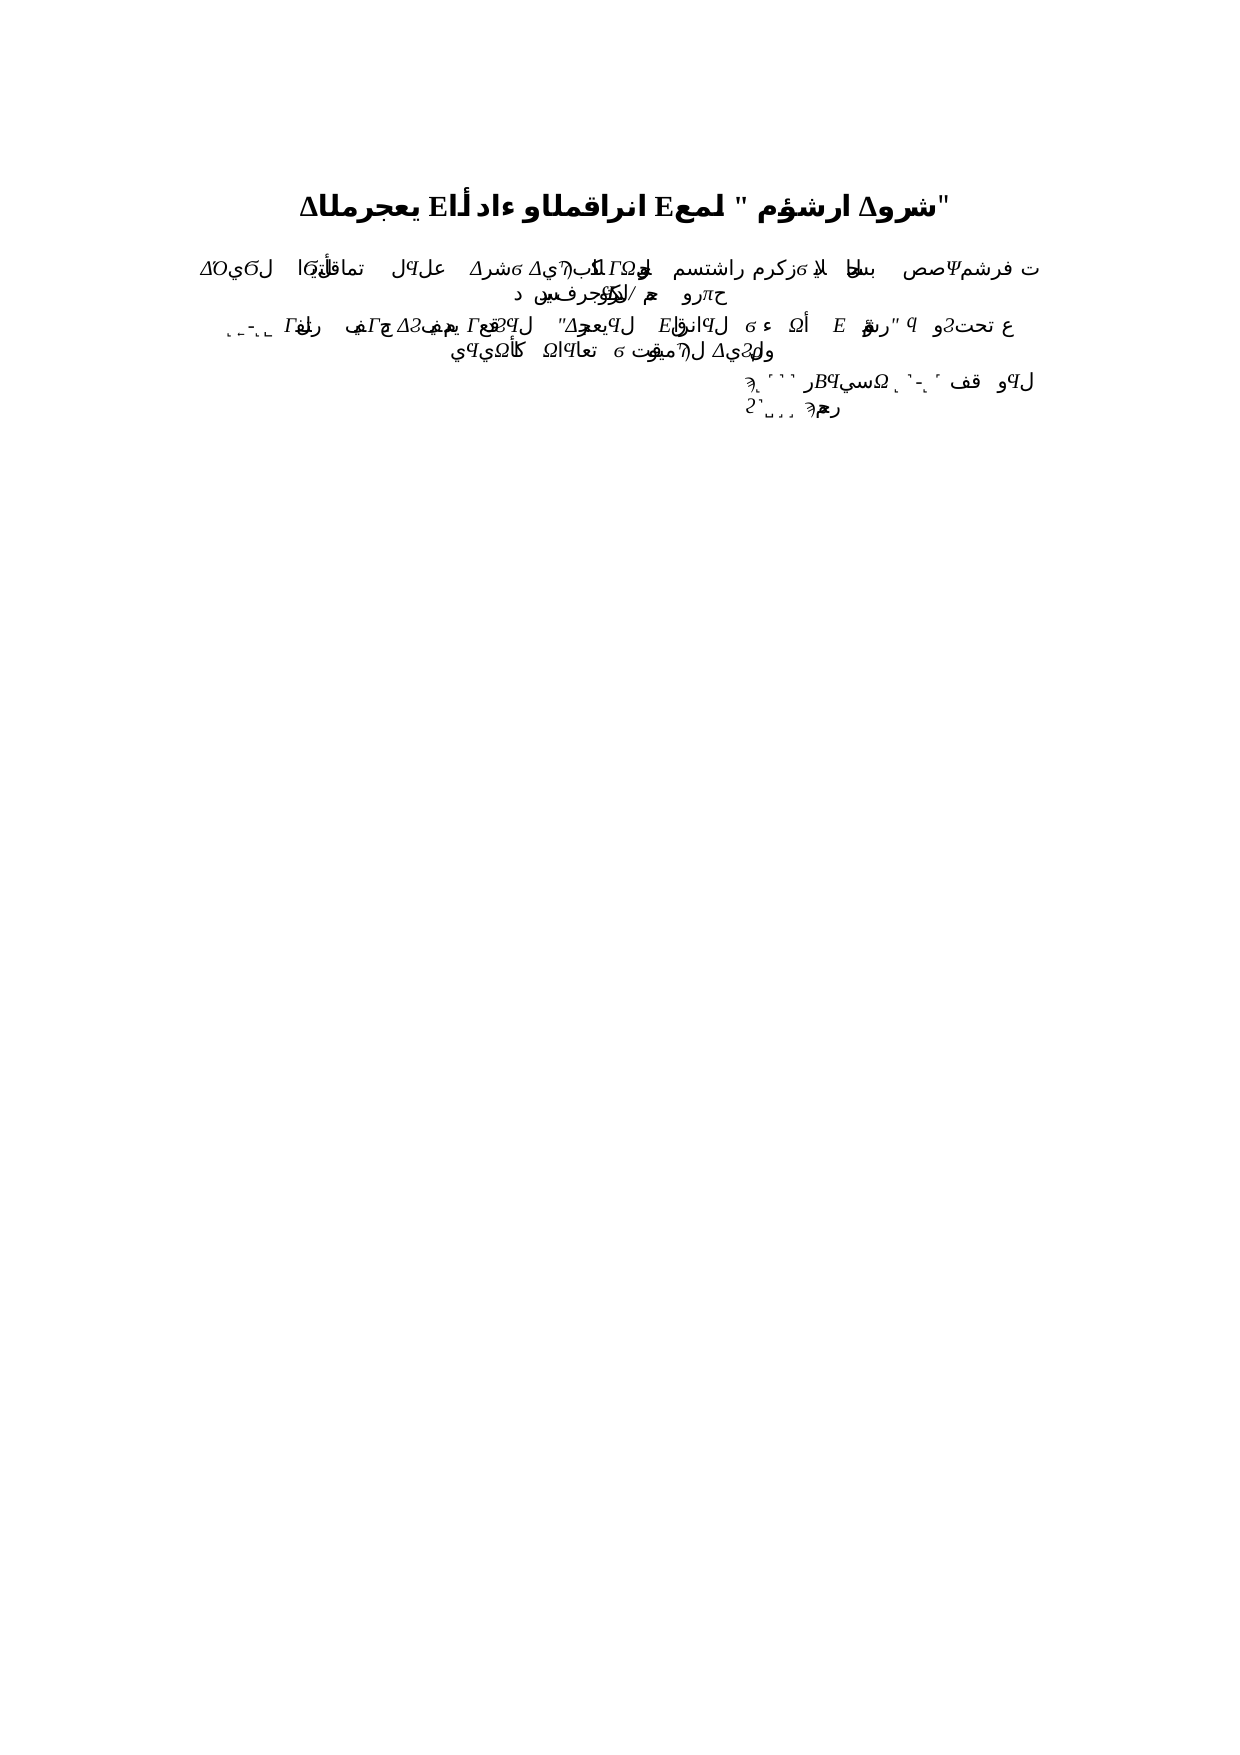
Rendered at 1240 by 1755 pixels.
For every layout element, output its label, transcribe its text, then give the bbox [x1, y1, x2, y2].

text_box Δيعجرملا Εانراقملاو ءادأا Εارشؤم " لمع Δشرو" ΔΌيϬل΍ اϬتماقأ يتل΍ لϤعل΍ Δشرϭ ΔيϠكلاب ΓΩوجل΍ زكرم راشتسمϭ يلا΍ بساحل΍ صصΨت فرشم جرف ديس دϤحم / روتكدل΍ روπح ˻˿-˻˾ Γرتفل΍ يف Γدج ΔϨيدم يف ΓدقعϨϤل΍ "ΔيعجرϤل΍ ΕانراقϤل΍ϭ ء΍Ωأ΍ Ε΍رشؤم" ϥ΍وϨع تحت يϤيΩاكأ΍ ΩاϤتعا΍ϭ ميوقتϠل ΔيϨρول΍ ϡ˻˹˺˺ رΒϤسيΩ ˻˺-˻˹ قف΍وϤل΍ ϩ˺˽˼˼ ϡرحم [185, 187, 1056, 418]
